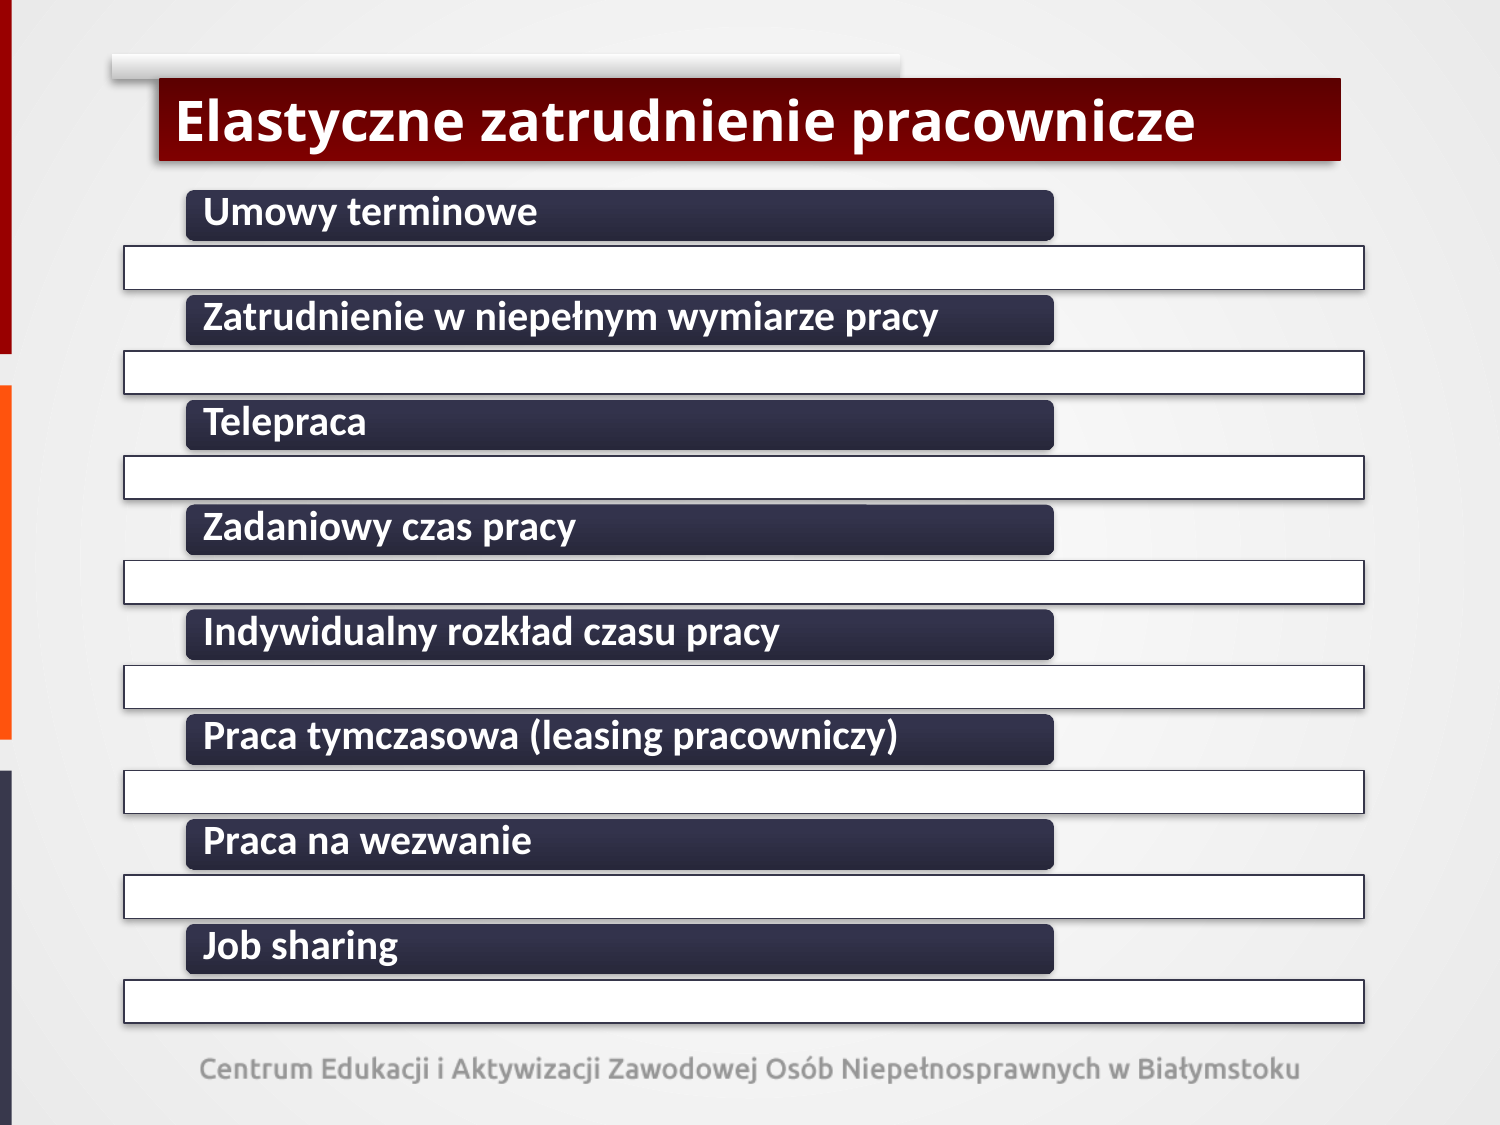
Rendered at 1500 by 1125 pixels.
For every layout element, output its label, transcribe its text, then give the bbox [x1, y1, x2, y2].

title Elastyczne zatrudnienie pracownicze [159, 78, 1341, 161]
picture [168, 1038, 1332, 1100]
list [123, 184, 1365, 1024]
